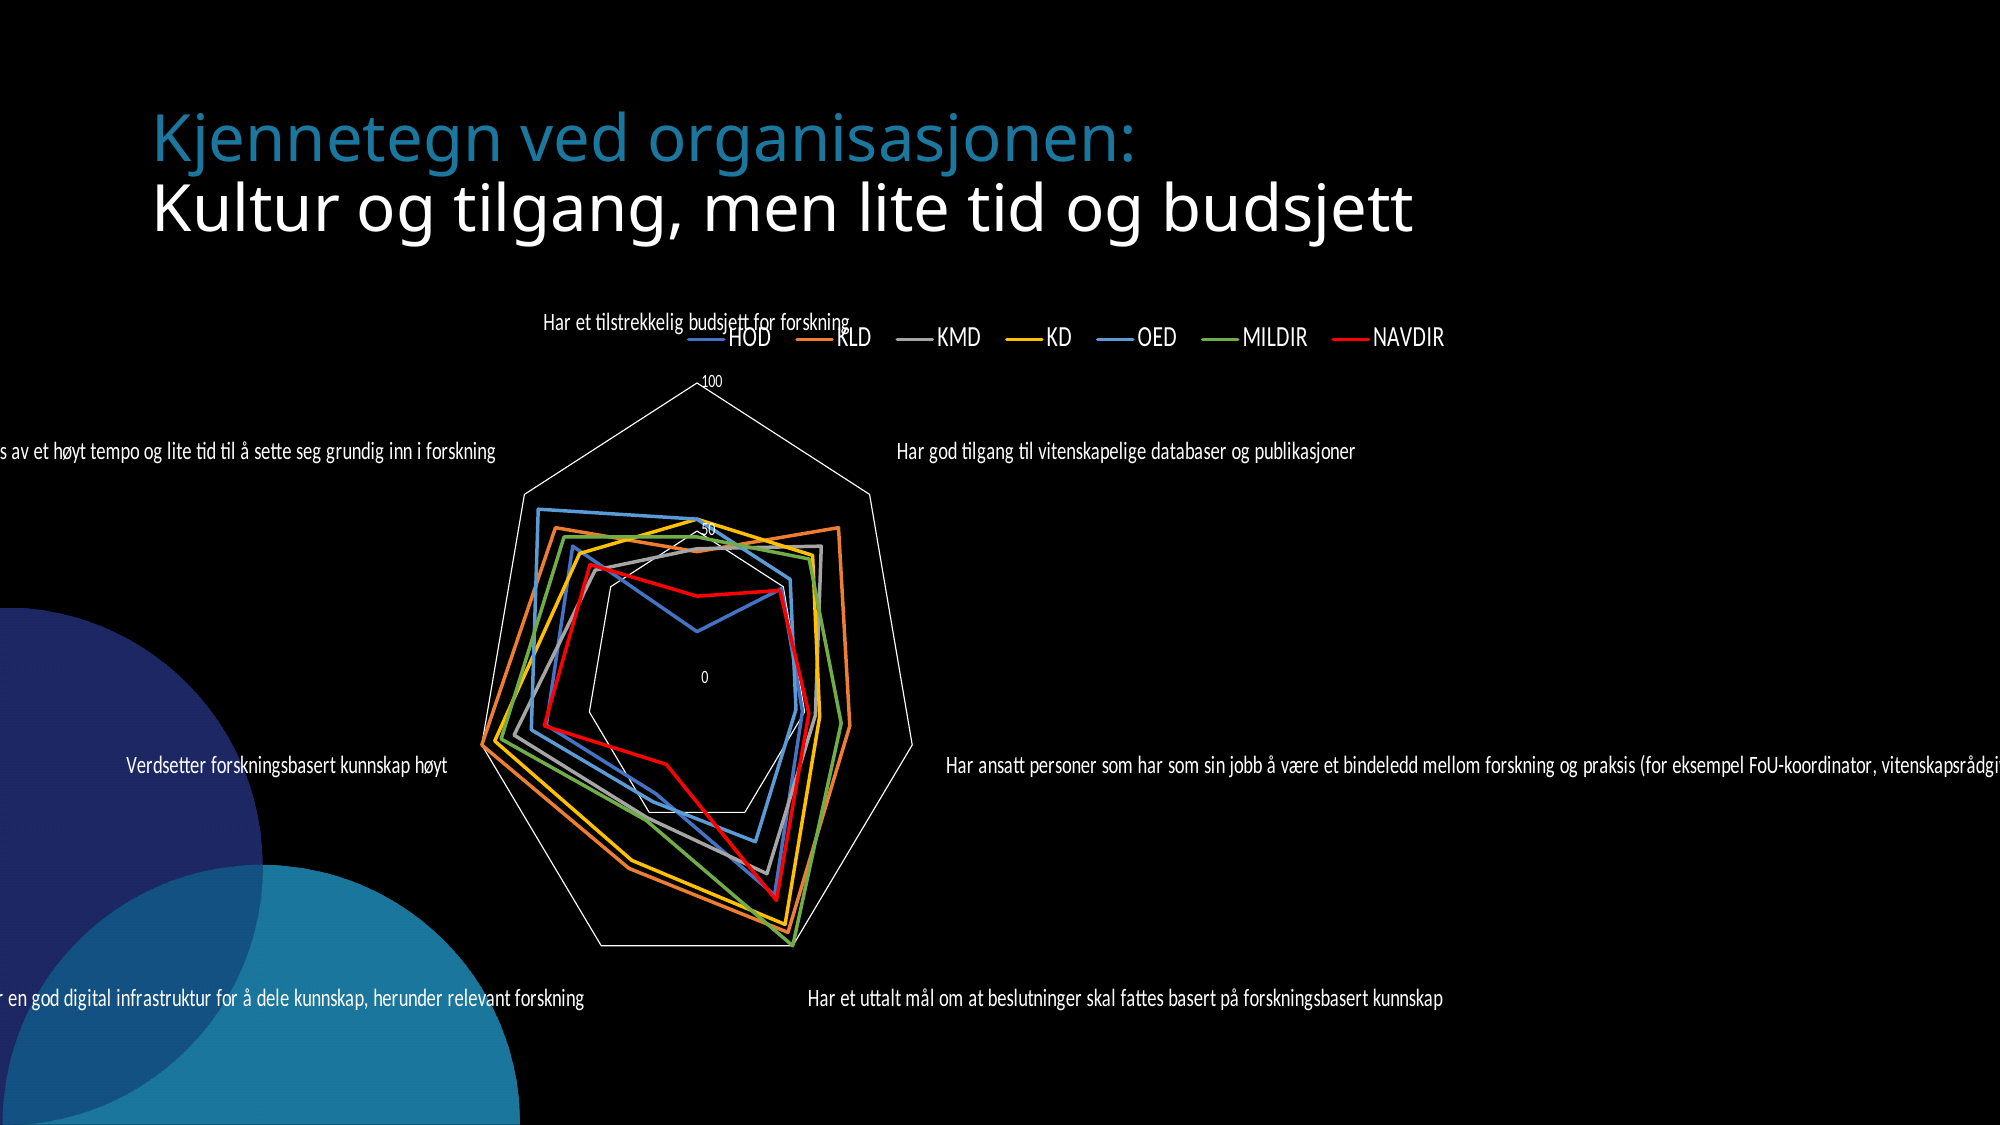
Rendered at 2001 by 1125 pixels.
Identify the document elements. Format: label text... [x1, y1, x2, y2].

chart [0, 271, 2000, 1125]
title Kjennetegn ved organisasjonen: Kultur og tilgang, men lite tid og budsjett [136, 66, 1431, 271]
